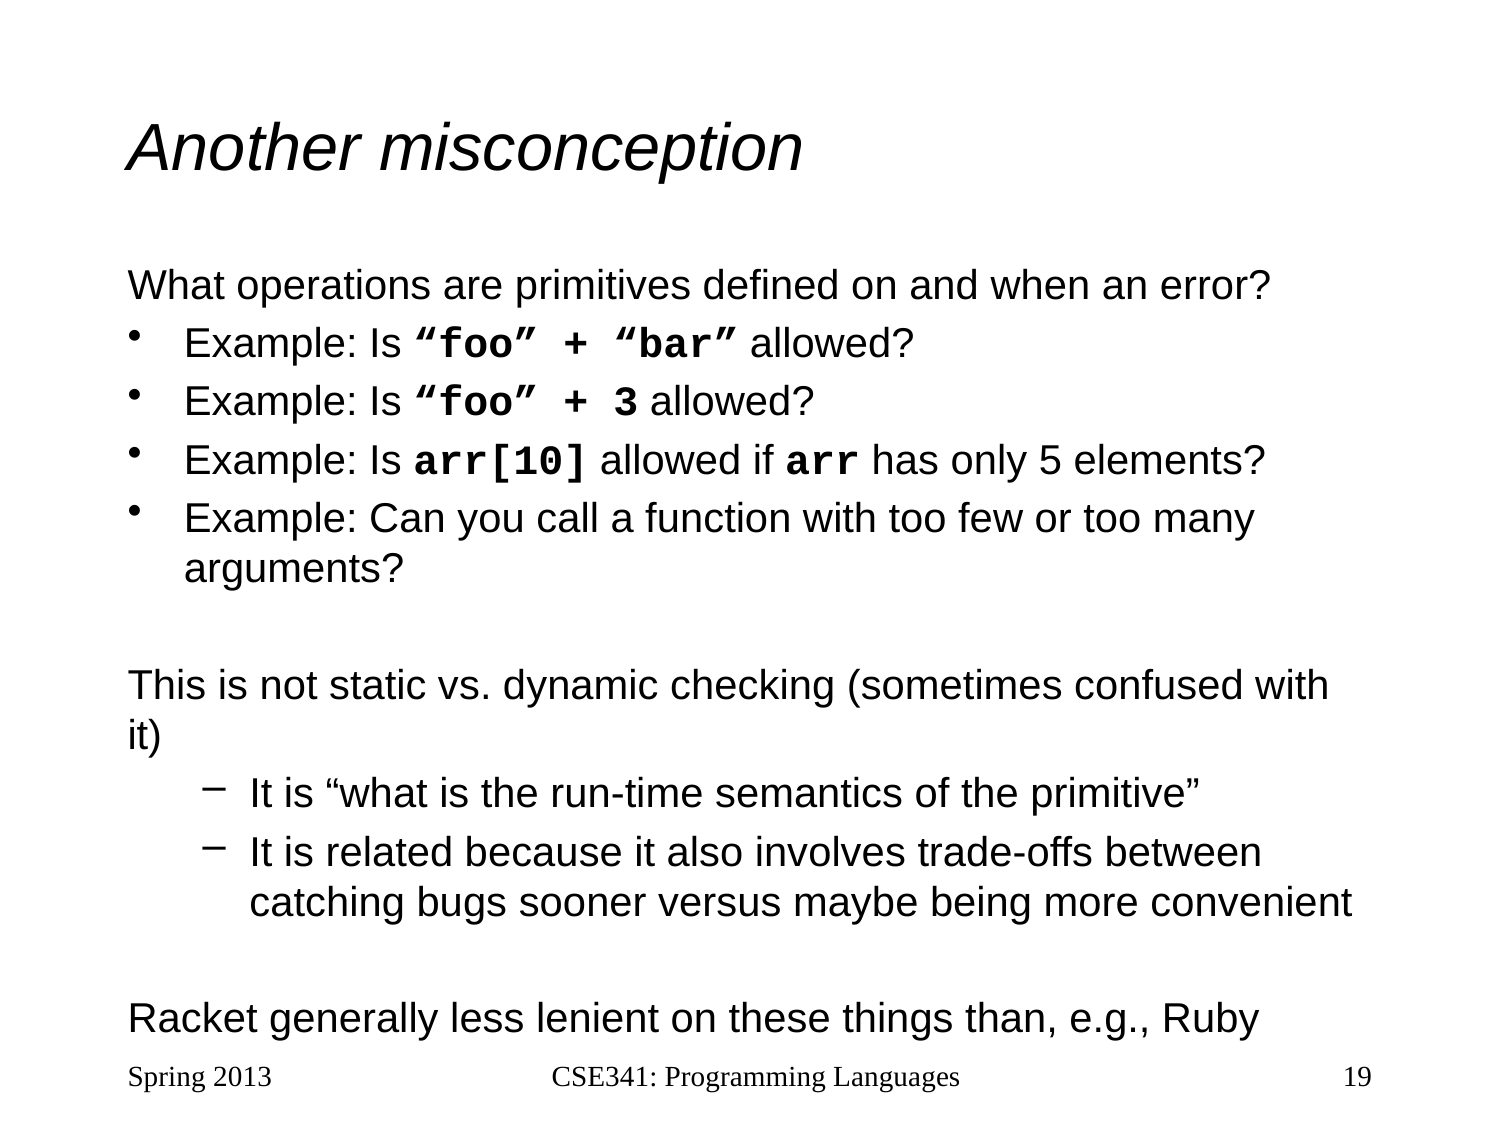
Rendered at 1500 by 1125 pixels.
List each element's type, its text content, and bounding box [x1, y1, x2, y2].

list What operations are primitives defined on and when an error? Example: Is “foo” + “bar” allowed? Example: Is “foo” + 3 allowed? Example: Is arr[10] allowed if arr has only 5 elements? Example: Can you call a function with too few or too many arguments? This is not static vs. dynamic checking (sometimes confused with it) It is “what is the run-time semantics of the primitive” It is related because it also involves trade-offs between catching bugs sooner versus maybe being more convenient Racket generally less lenient on these things than, e.g., Ruby [112, 249, 1388, 1013]
slide_number 19 [1074, 1049, 1388, 1125]
slide_number Spring 2013 [112, 1049, 426, 1125]
title Another misconception [112, 49, 1388, 238]
footer CSE341: Programming Languages [474, 1049, 1038, 1125]
